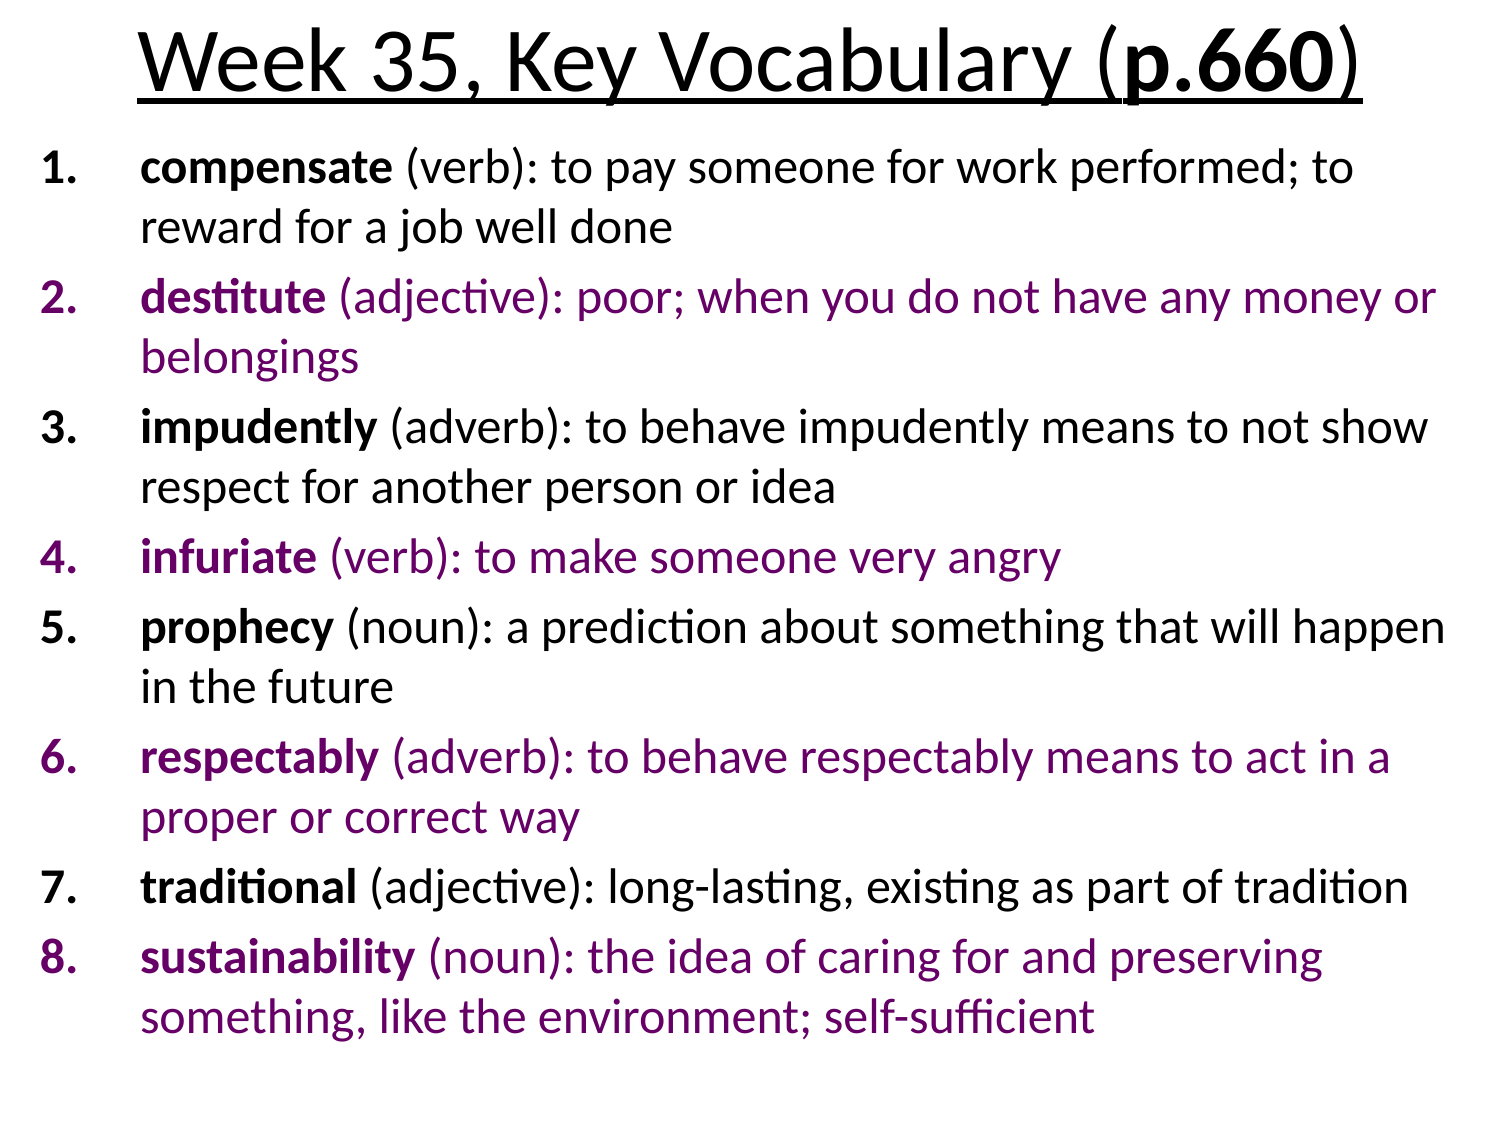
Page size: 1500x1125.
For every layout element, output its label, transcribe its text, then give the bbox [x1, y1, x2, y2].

title Week 35, Key Vocabulary (p.660) [71, 7, 1430, 103]
list compensate (verb): to pay someone for work performed; to reward for a job well done destitute (adjective): poor; when you do not have any money or belongings impudently (adverb): to behave impudently means to not show respect for another person or idea infuriate (verb): to make someone very angry prophecy (noun): a prediction about something that will happen in the future respectably (adverb): to behave respectably means to act in a proper or correct way traditional (adjective): long-lasting, existing as part of tradition sustainability (noun): the idea of caring for and preserving something, like the environment; self-sufficient [24, 126, 1479, 1109]
